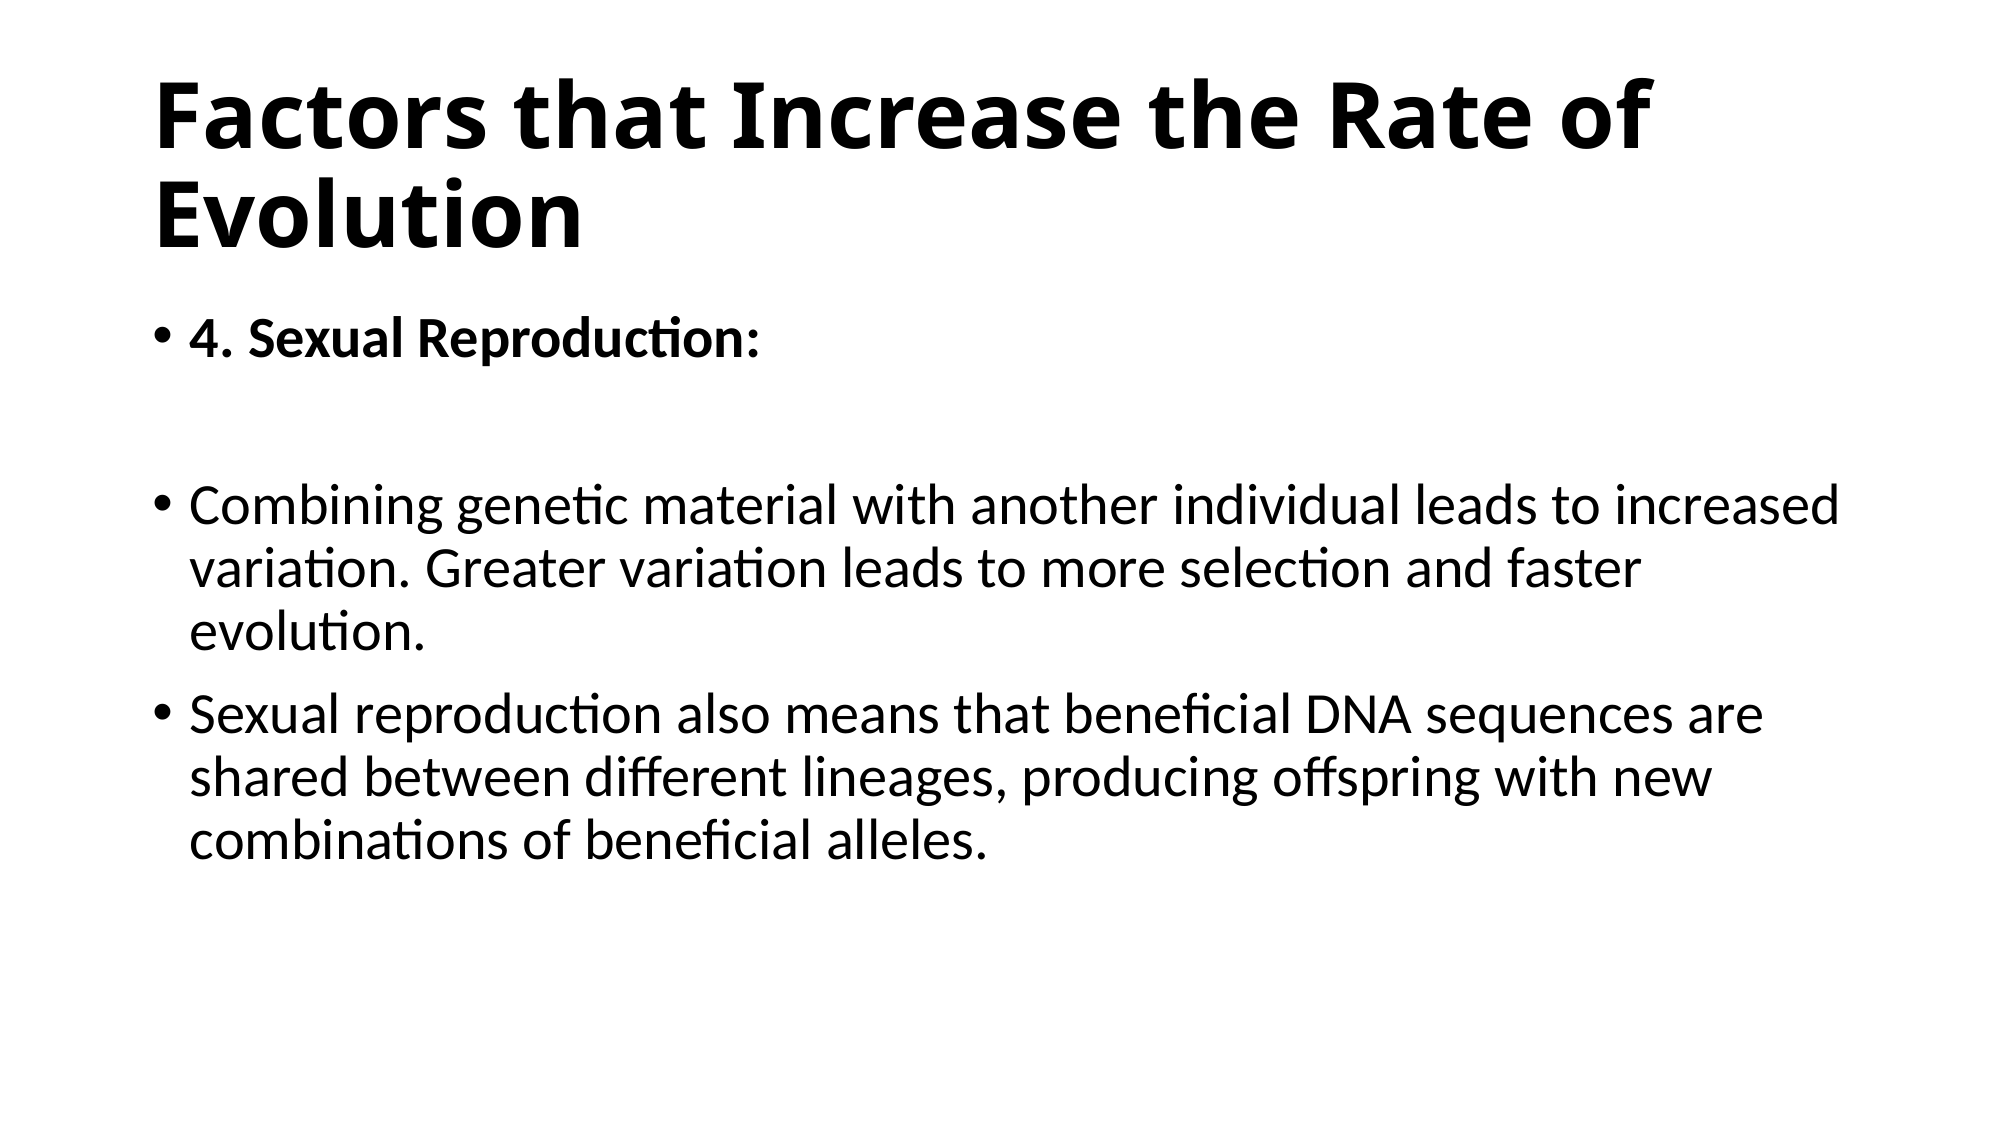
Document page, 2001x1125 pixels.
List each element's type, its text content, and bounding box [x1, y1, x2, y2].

list 4. Sexual Reproduction: Combining genetic material with another individual leads to increased variation. Greater variation leads to more selection and faster evolution. Sexual reproduction also means that beneficial DNA sequences are shared between different lineages, producing offspring with new combinations of beneficial alleles. [137, 299, 1863, 1014]
title Factors that Increase the Rate of Evolution [137, 59, 1863, 278]
